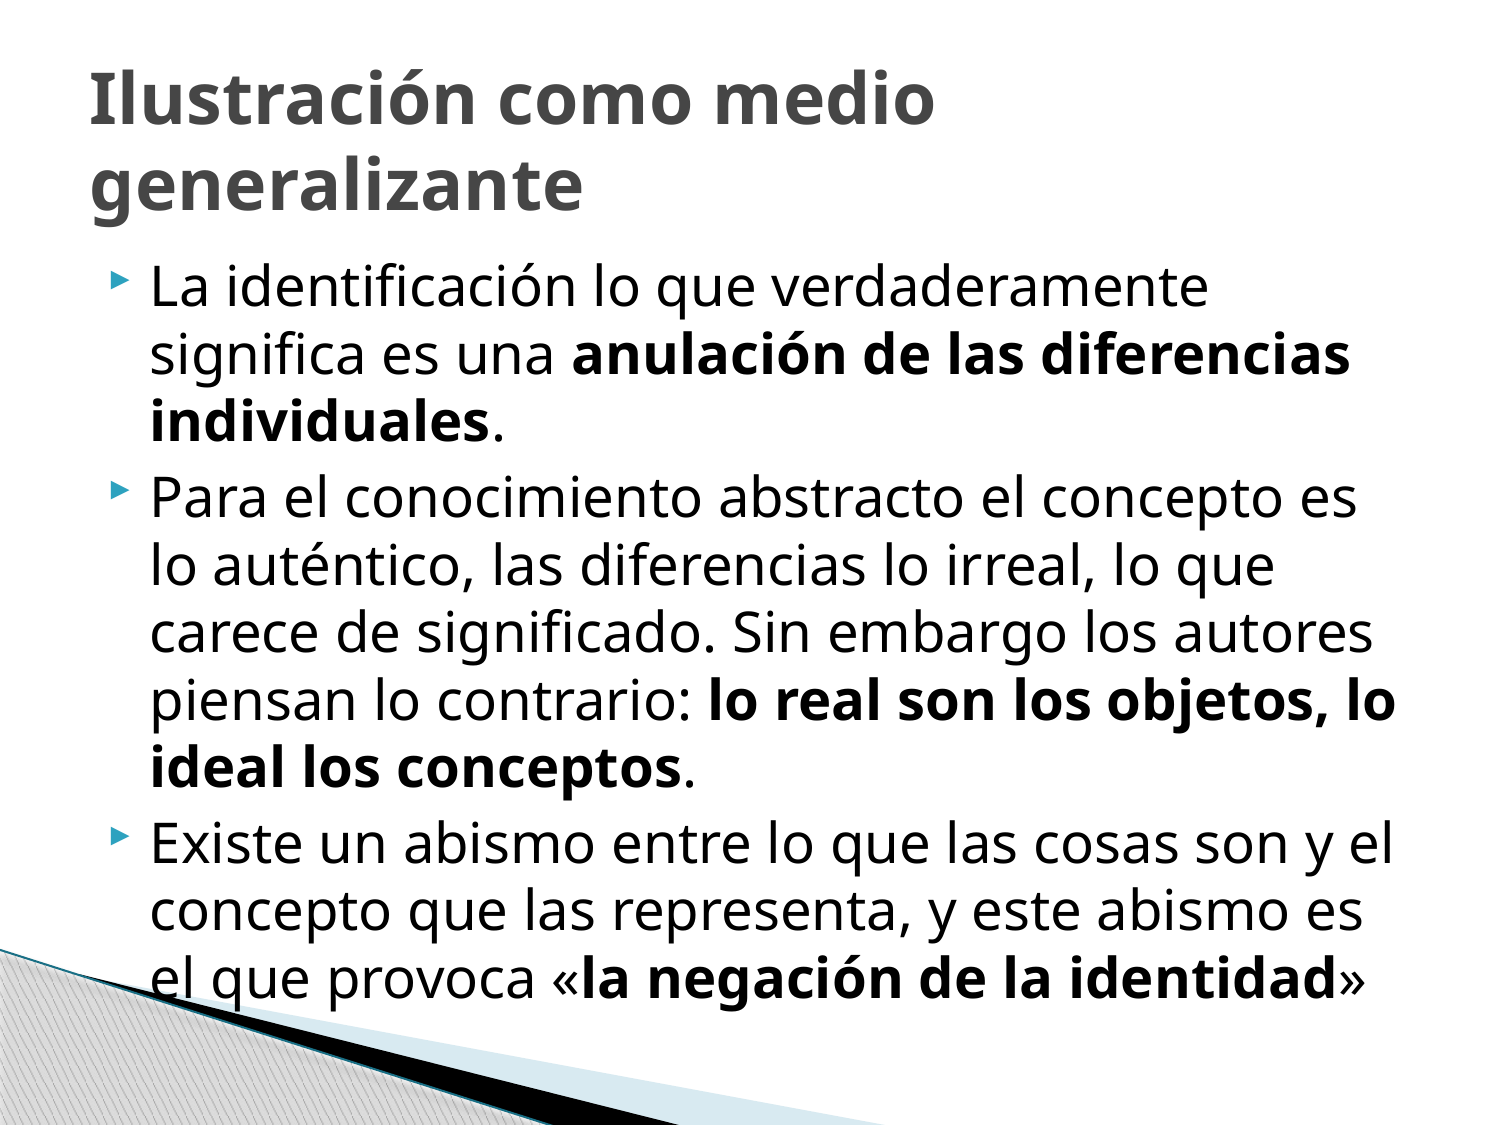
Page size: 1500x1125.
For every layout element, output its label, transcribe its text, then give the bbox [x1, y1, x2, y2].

title Ilustración como medio generalizante [75, 45, 1425, 233]
list La identificación lo que verdaderamente significa es una anulación de las diferencias individuales. Para el conocimiento abstracto el concepto es lo auténtico, las diferencias lo irreal, lo que carece de significado. Sin embargo los autores piensan lo contrario: lo real son los objetos, lo ideal los conceptos. Existe un abismo entre lo que las cosas son y el concepto que las representa, y este abismo es el que provoca «la negación de la identidad» [75, 243, 1425, 1047]
